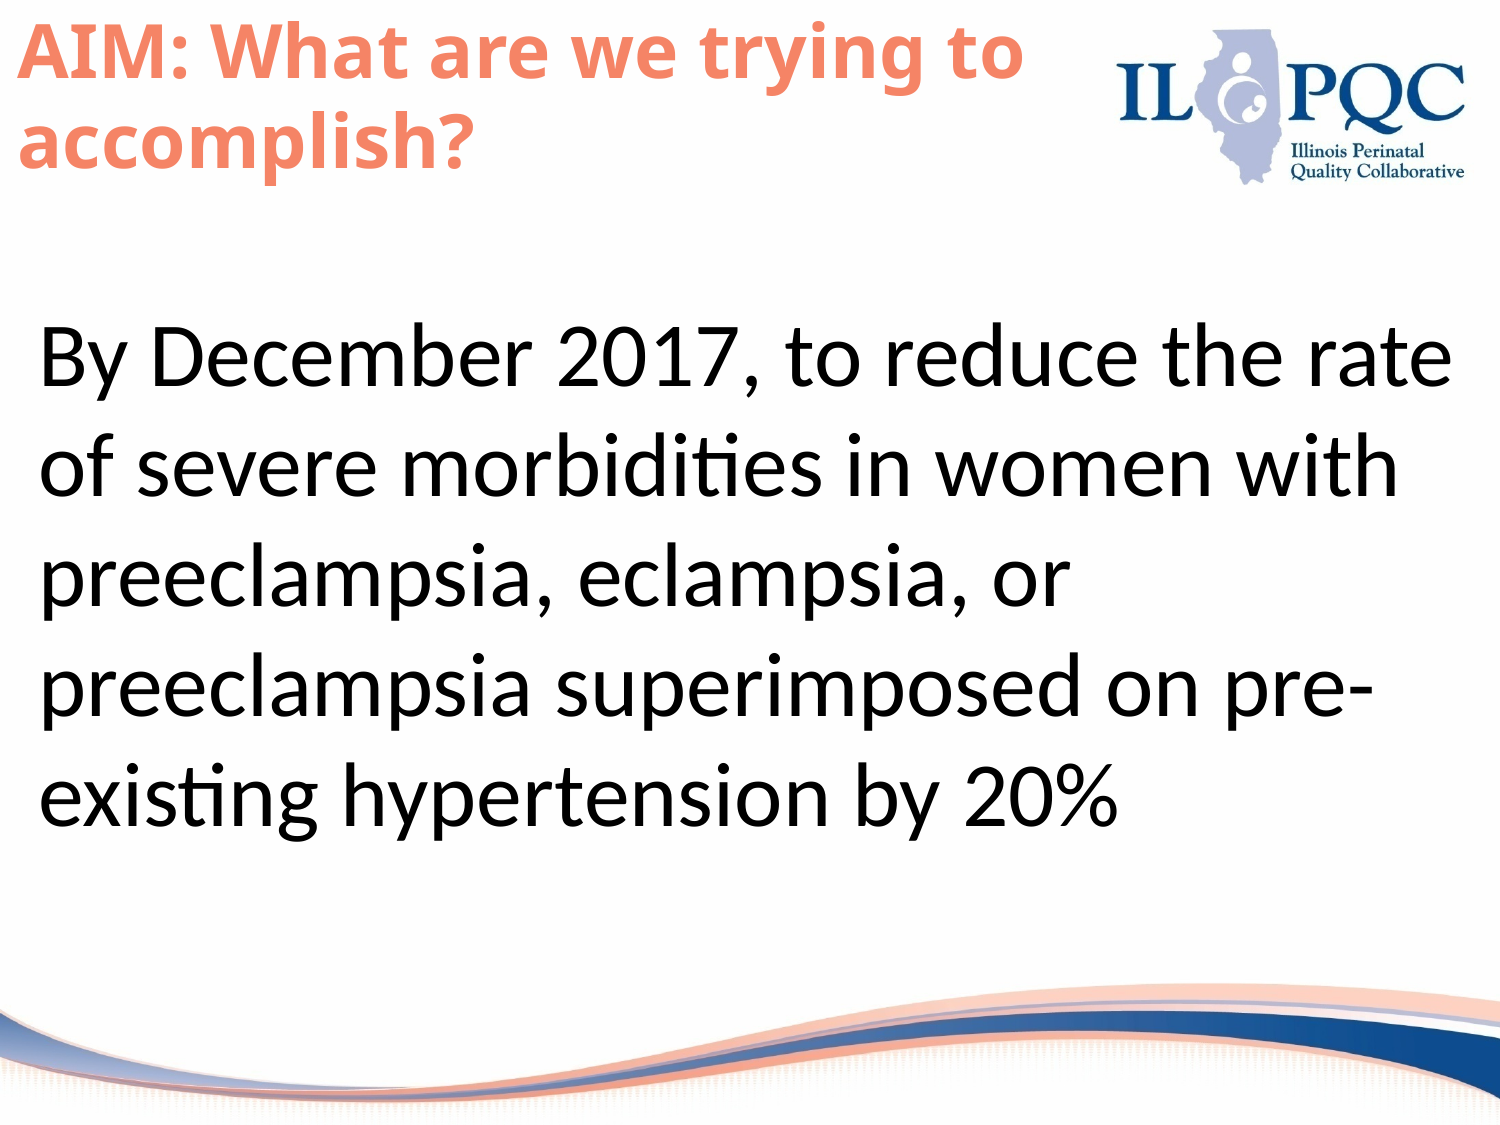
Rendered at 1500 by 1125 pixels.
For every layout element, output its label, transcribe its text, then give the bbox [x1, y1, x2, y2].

text_box By December 2017, to reduce the rate of severe morbidities in women with preeclampsia, eclampsia, or preeclampsia superimposed on pre-existing hypertension by 20% [23, 287, 1496, 905]
title AIM: What are we trying to accomplish? [2, 0, 1353, 188]
picture [0, 0, 1500, 1125]
